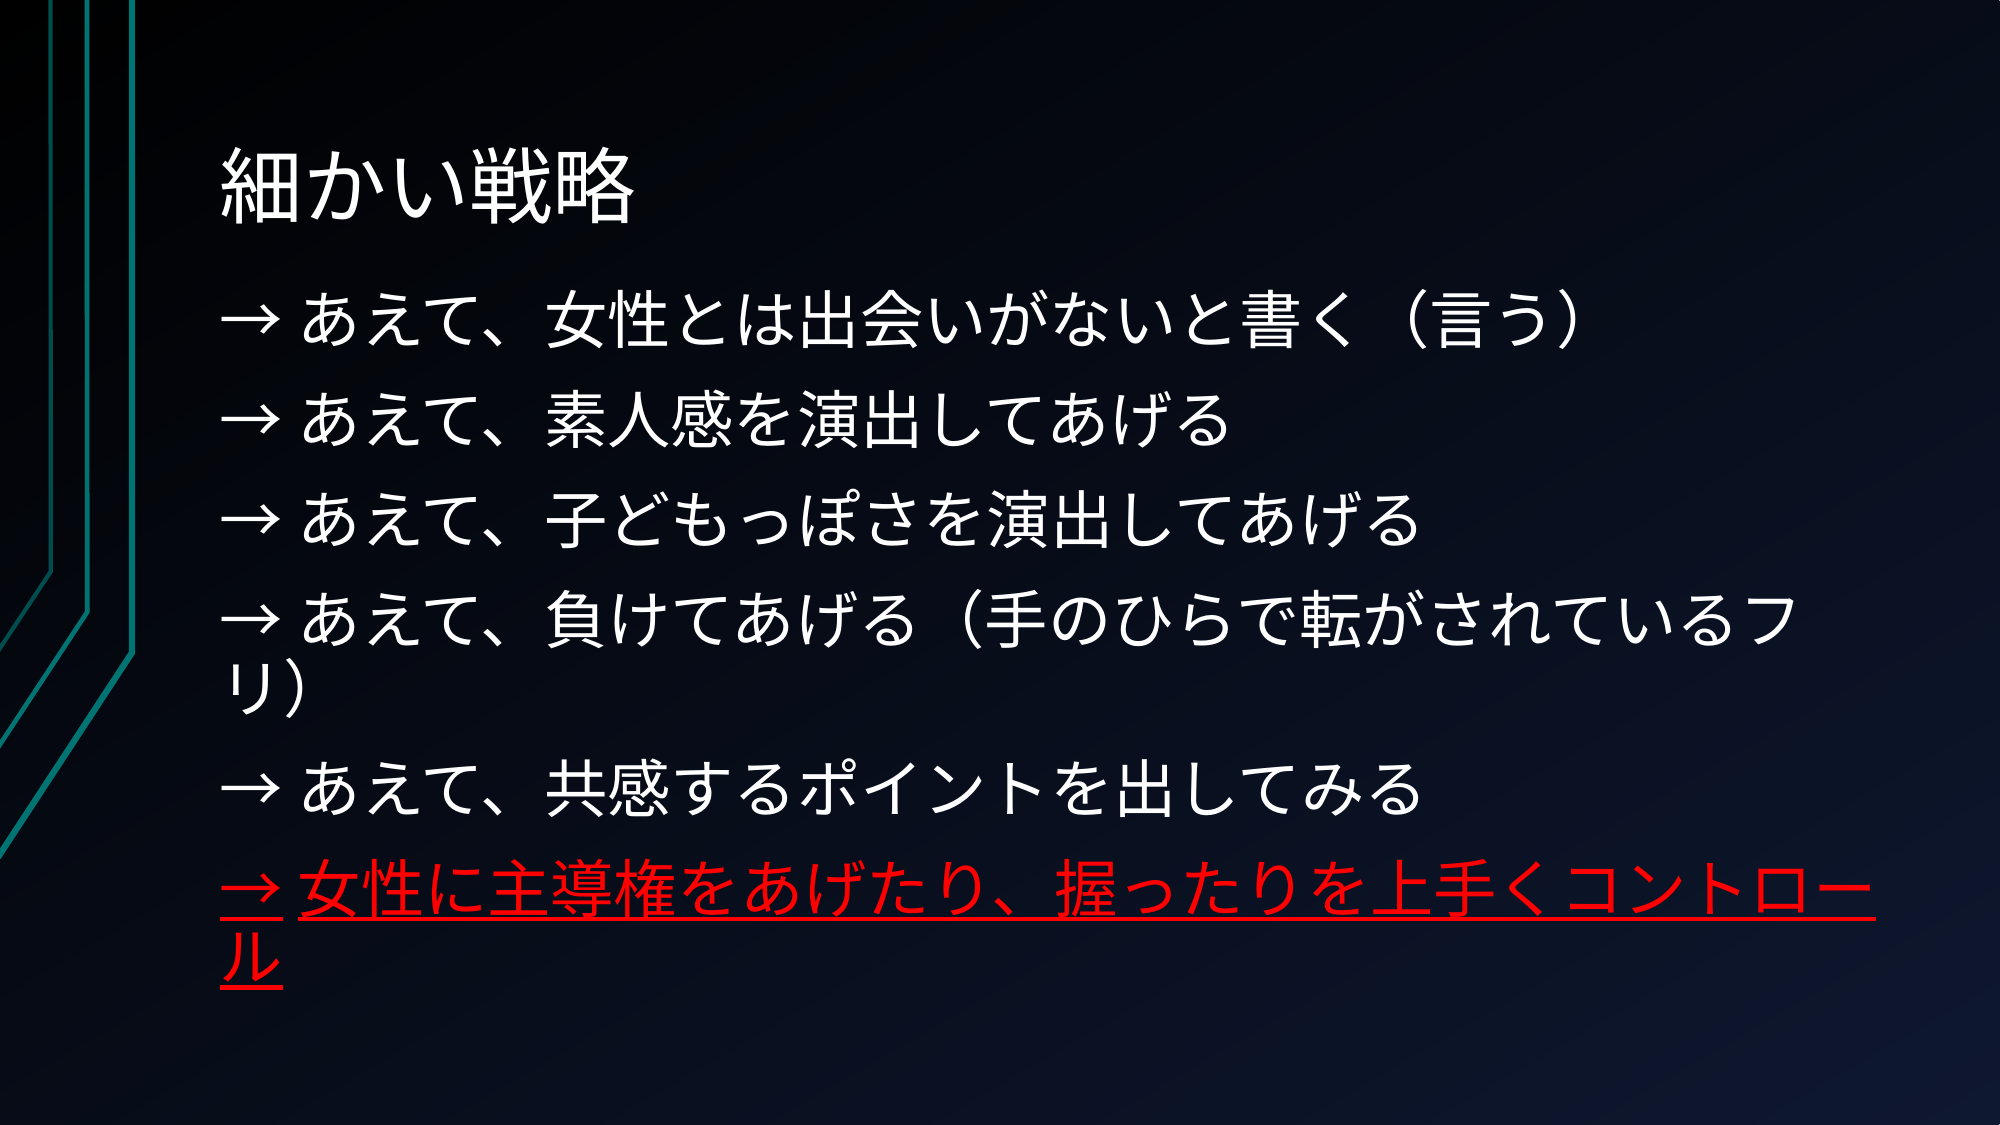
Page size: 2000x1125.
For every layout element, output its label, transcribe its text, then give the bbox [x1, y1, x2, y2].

list →あえて、女性とは出会いがないと書く（言う） →あえて、素人感を演出してあげる →あえて、子どもっぽさを演出してあげる →あえて、負けてあげる（手のひらで転がされているフリ） →あえて、共感するポイントを出してみる →女性に主導権をあげたり、握ったりを上手くコントロール [199, 279, 1900, 1012]
title 細かい戦略 [199, 45, 1900, 246]
